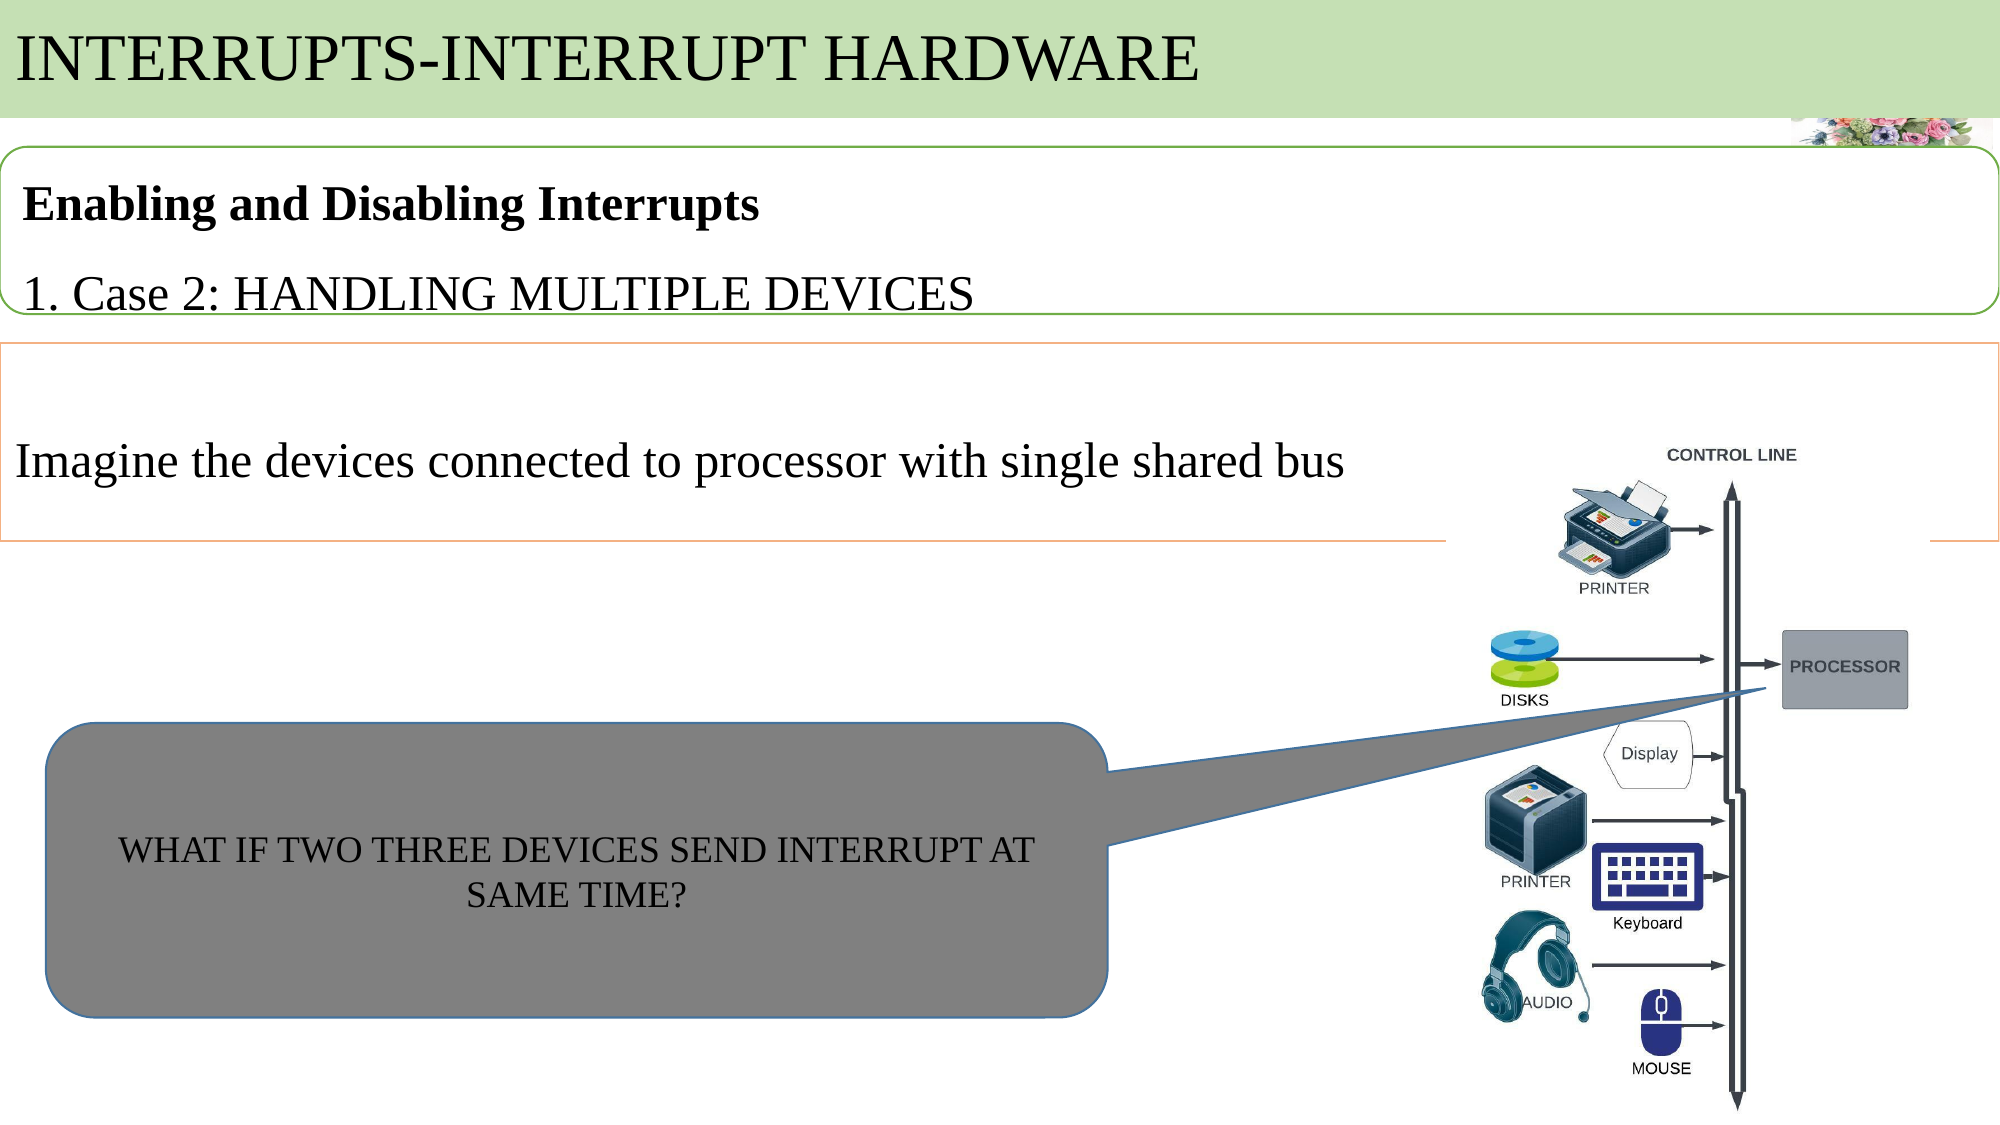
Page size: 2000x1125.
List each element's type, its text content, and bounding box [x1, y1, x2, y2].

title INTERRUPTS-INTERRUPT HARDWARE [0, 0, 2000, 118]
picture [1791, 118, 1993, 154]
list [1446, 411, 1930, 1125]
text_box Enabling and Disabling Interrupts 1. Case 2: HANDLING MULTIPLE DEVICES [0, 145, 2000, 316]
text_box Imagine the devices connected to processor with single shared bus [0, 342, 2000, 542]
text_box WHAT IF TWO THREE DEVICES SEND INTERRUPT AT SAME TIME? [44, 721, 1446, 1019]
